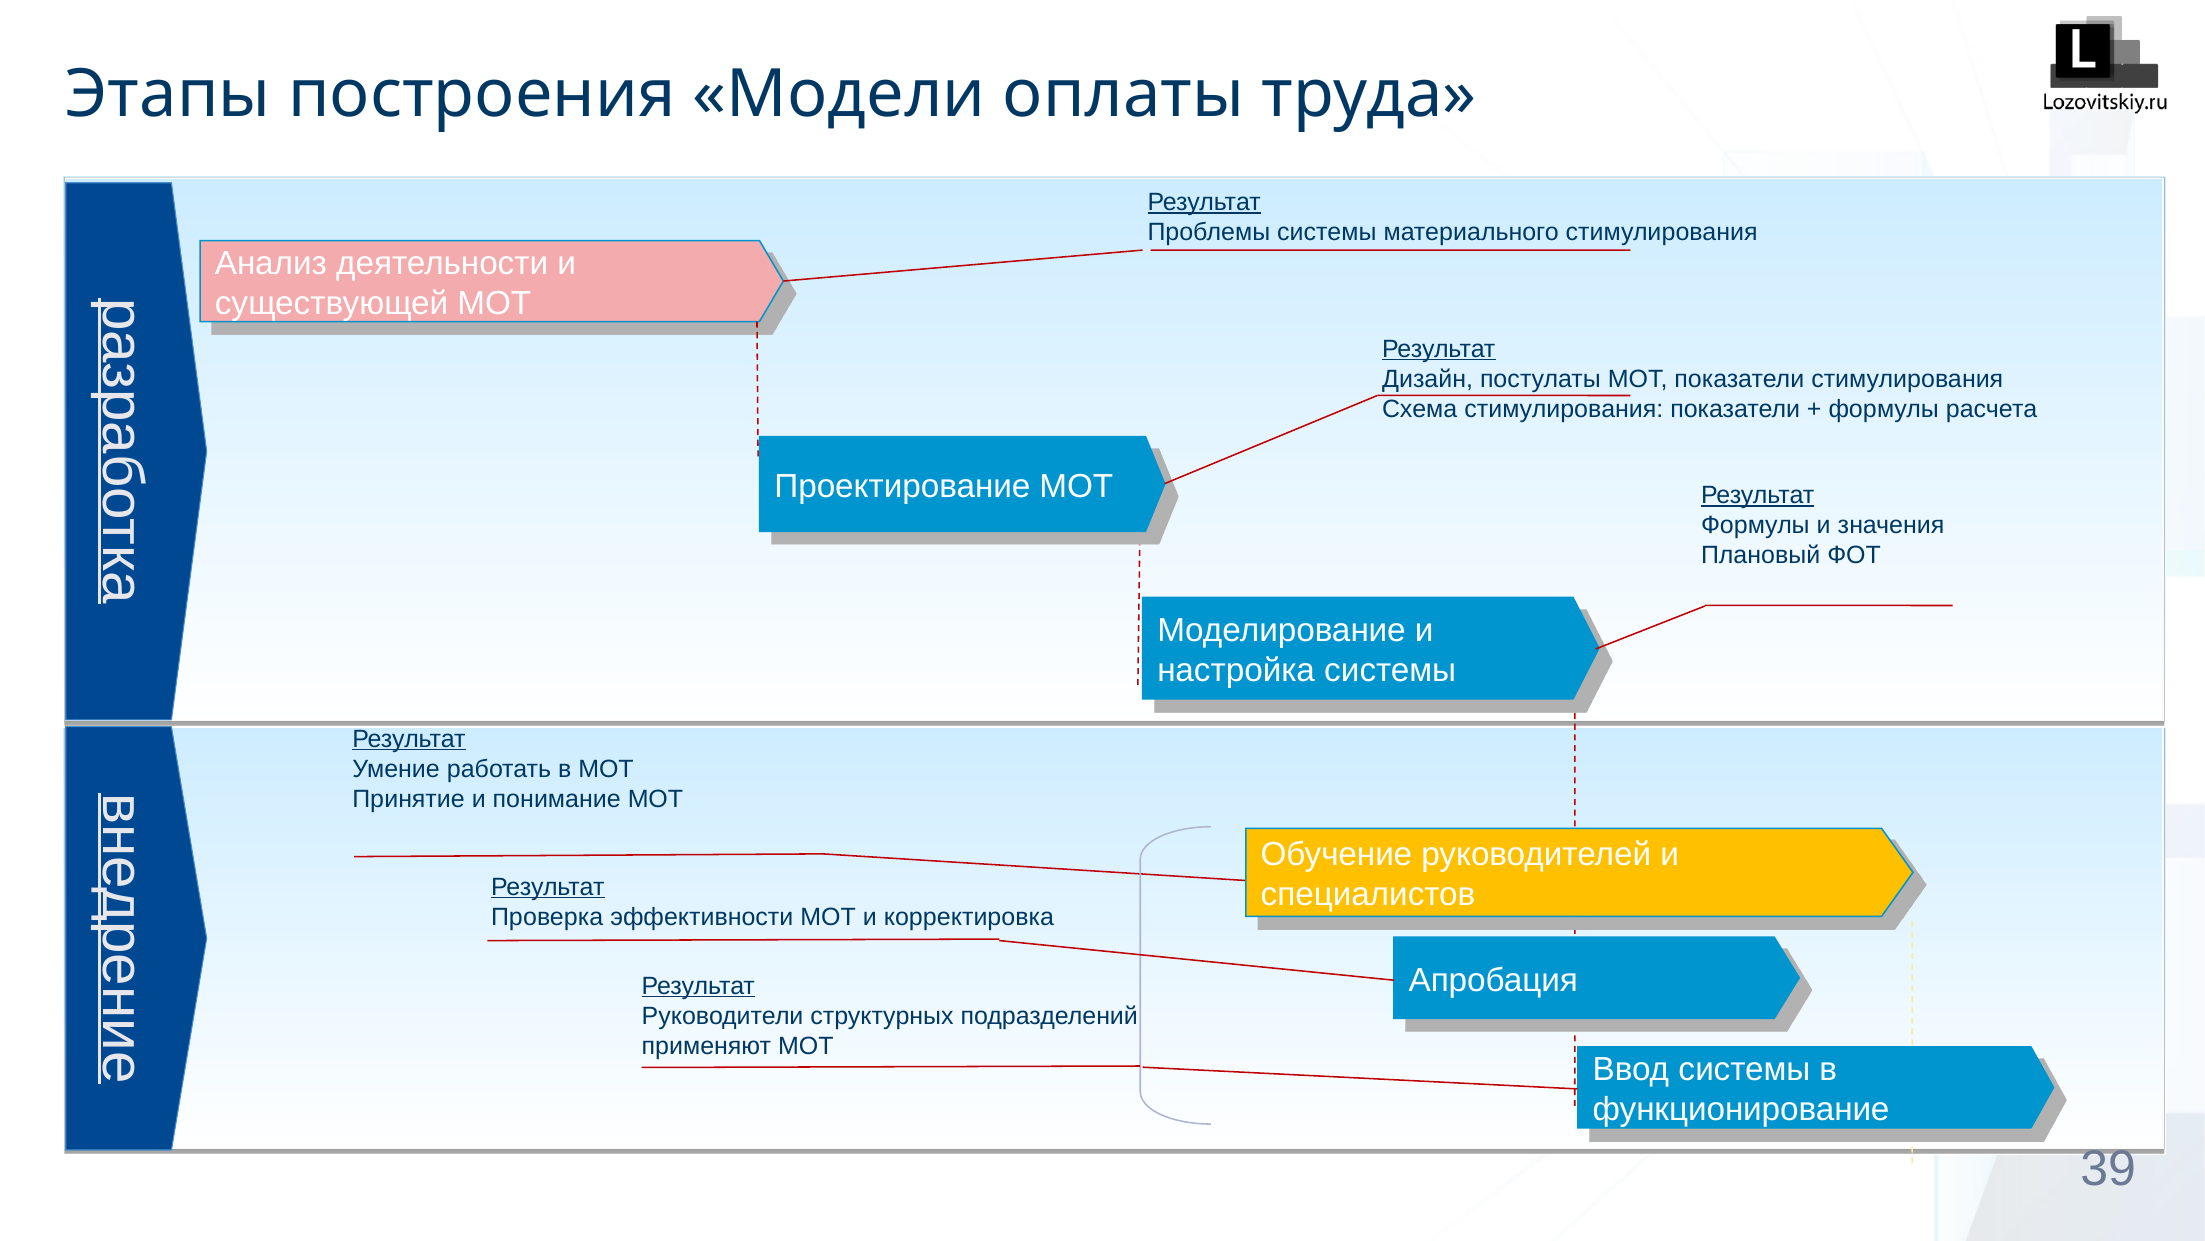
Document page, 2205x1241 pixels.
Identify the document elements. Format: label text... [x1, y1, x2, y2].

title Этапы построения «Модели оплаты труда» [51, 51, 1924, 157]
picture [0, 0, 2205, 1241]
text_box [62, 176, 2166, 1164]
text_box 39 [1801, 1164, 2151, 1204]
